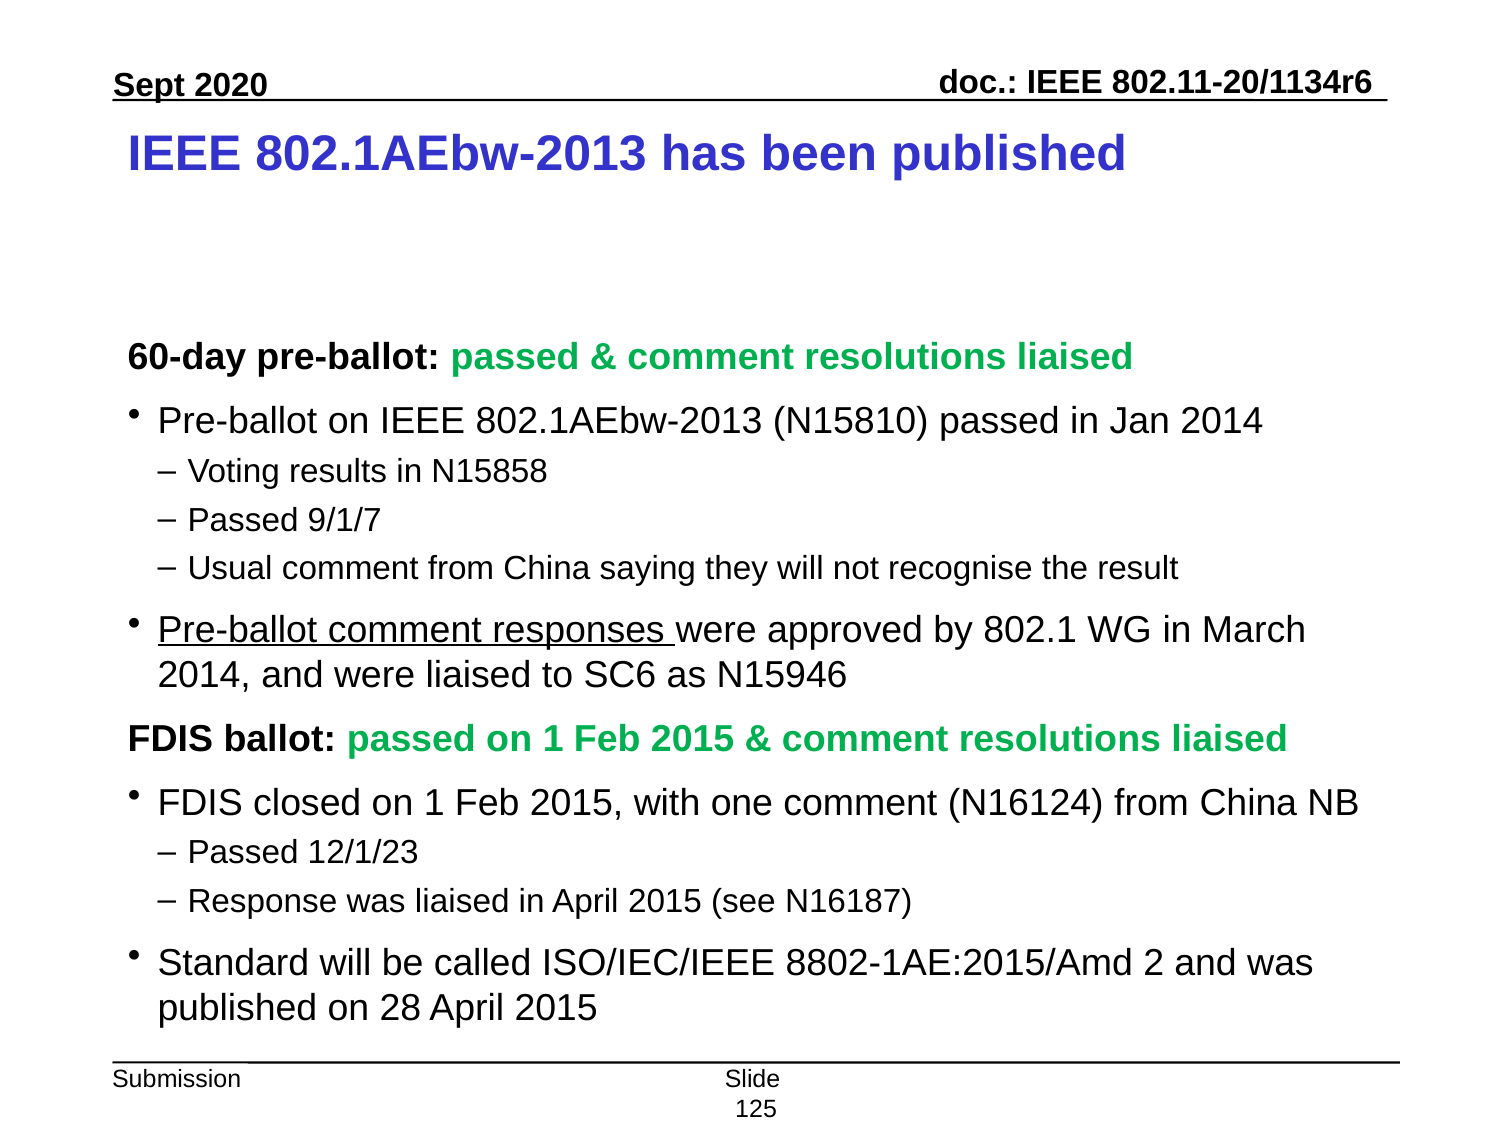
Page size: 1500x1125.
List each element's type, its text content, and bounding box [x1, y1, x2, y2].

slide_number Slide 125 [709, 1061, 803, 1093]
list 60-day pre-ballot: passed & comment resolutions liaised Pre-ballot on IEEE 802.1AEbw-2013 (N15810) passed in Jan 2014 Voting results in N15858 Passed 9/1/7 Usual comment from China saying they will not recognise the result Pre-ballot comment responses were approved by 802.1 WG in March 2014, and were liaised to SC6 as N15946 FDIS ballot: passed on 1 Feb 2015 & comment resolutions liaised FDIS closed on 1 Feb 2015, with one comment (N16124) from China NB Passed 12/1/23 Response was liaised in April 2015 (see N16187) Standard will be called ISO/IEC/IEEE 8802-1AE:2015/Amd 2 and was published on 28 April 2015 [112, 324, 1388, 1000]
title IEEE 802.1AEbw-2013 has been published [112, 112, 1388, 288]
